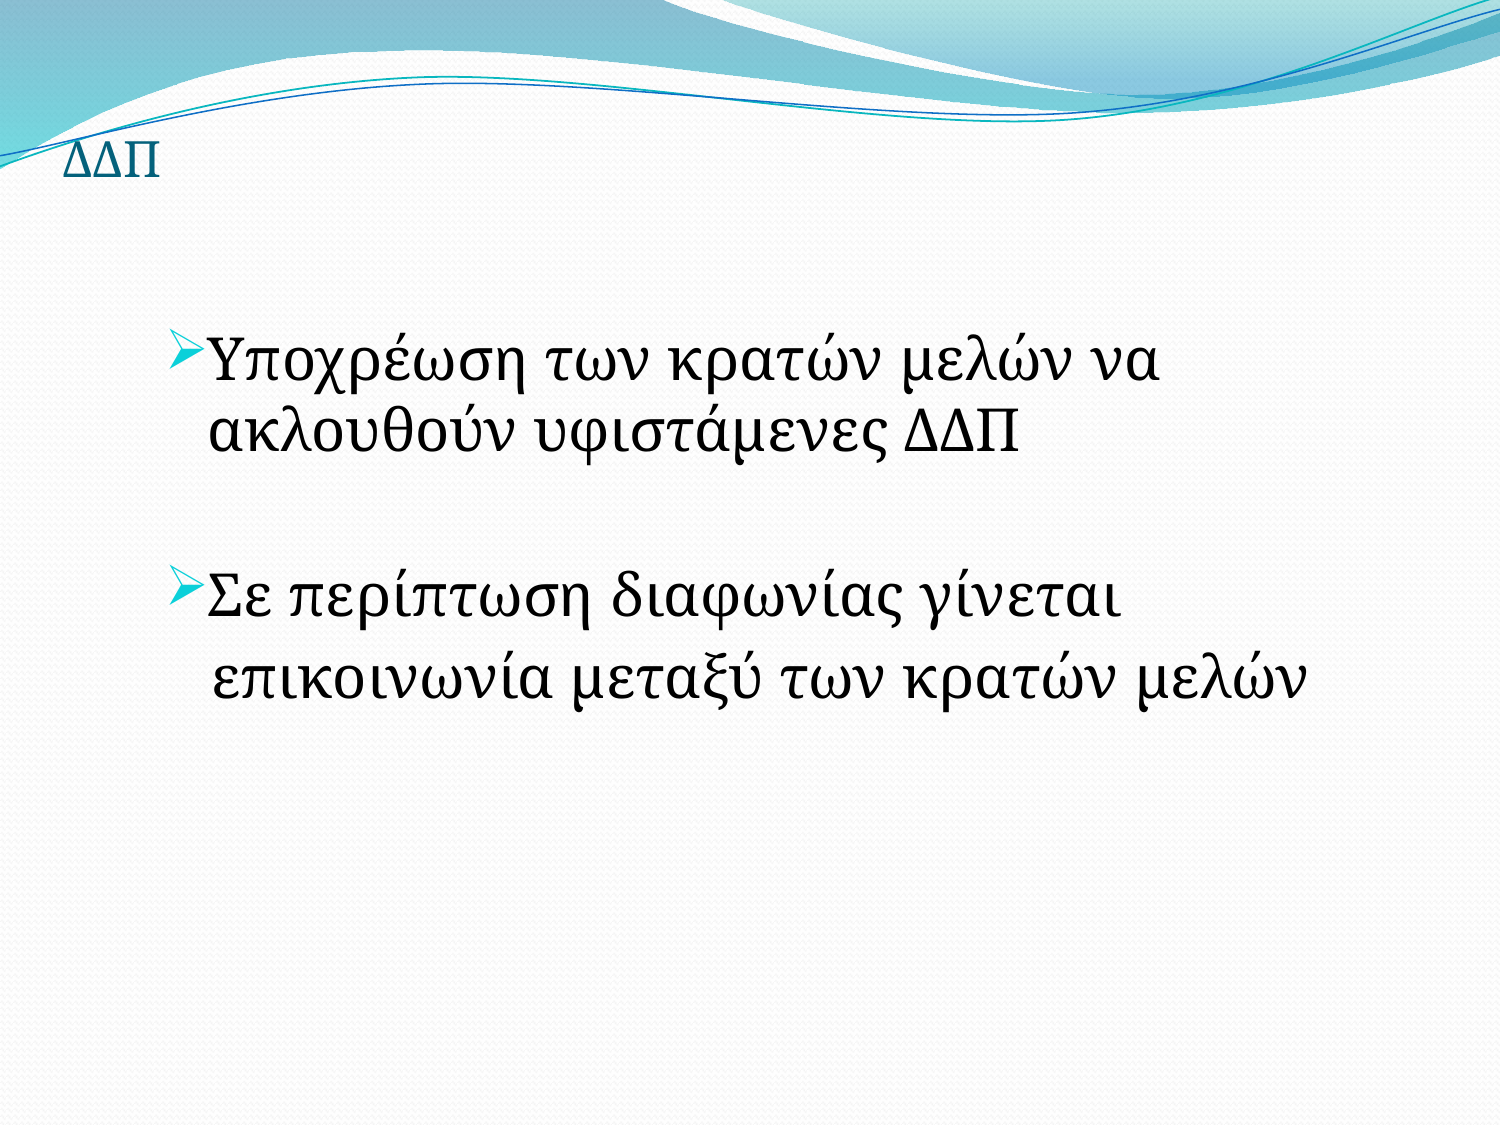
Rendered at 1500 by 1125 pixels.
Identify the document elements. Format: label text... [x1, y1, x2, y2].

title ΔΔΠ [62, 75, 1413, 188]
list Υποχρέωση των κρατών μελών να ακλουθούν υφιστάμενες ΔΔΠ Σε περίπτωση διαφωνίας γίνεται επικοινωνία μεταξύ των κρατών μελών [150, 249, 1425, 1093]
